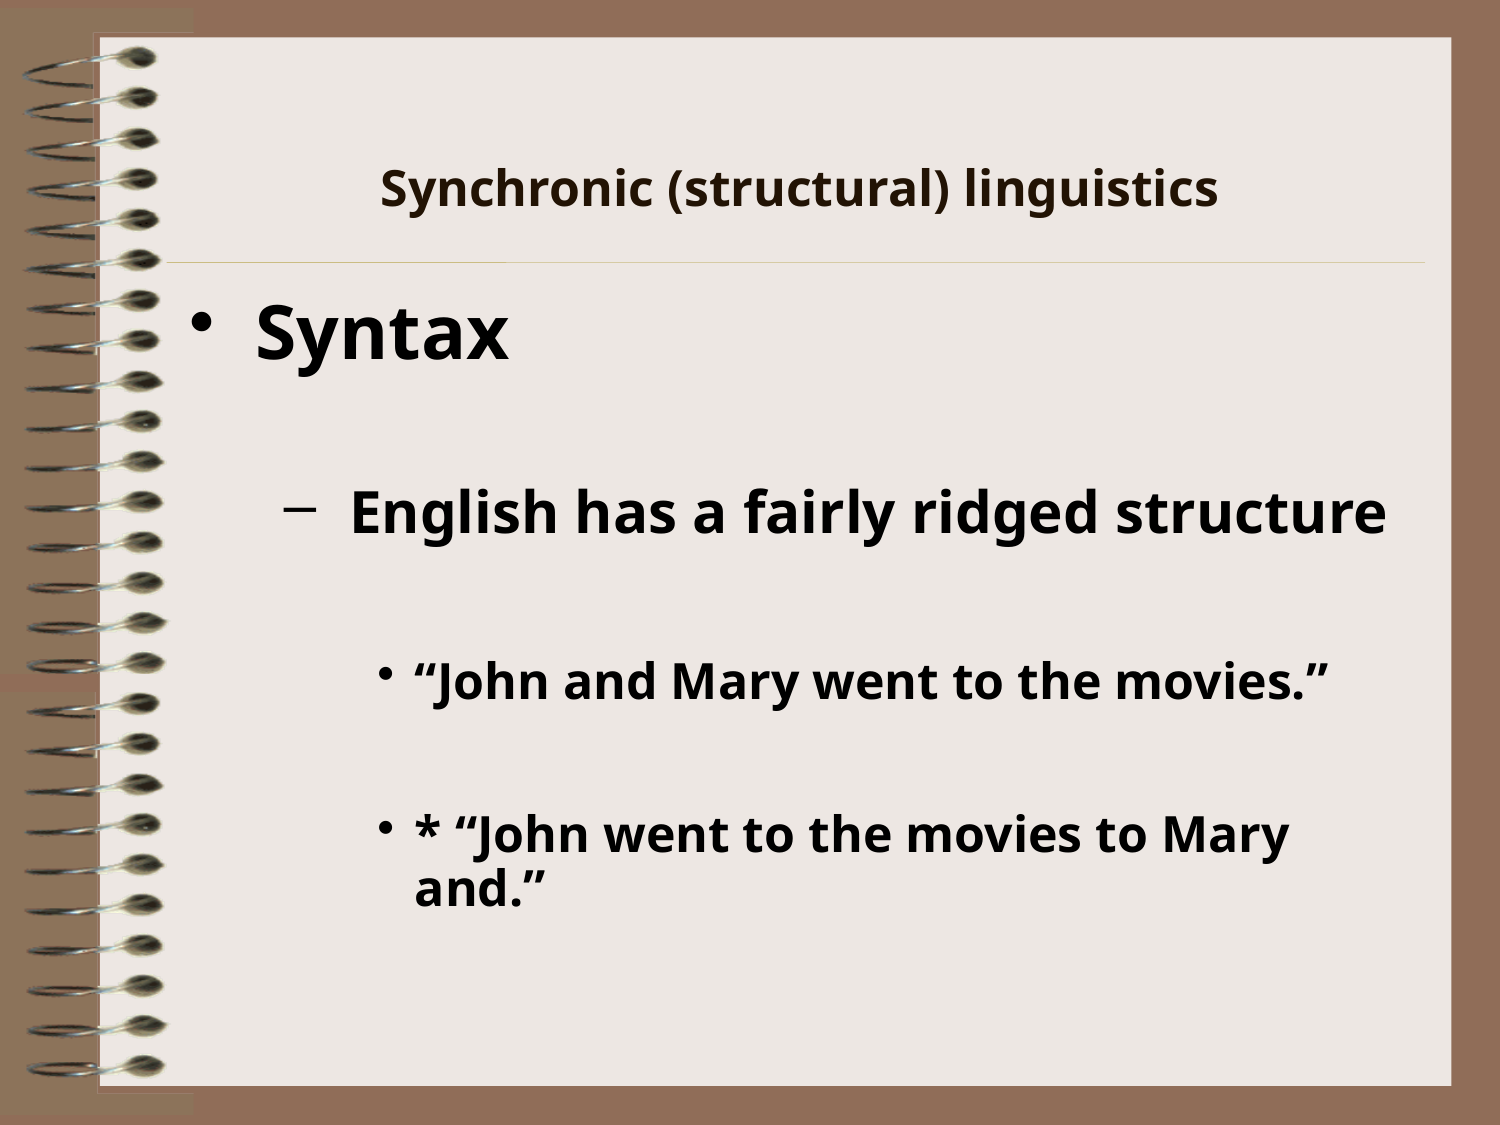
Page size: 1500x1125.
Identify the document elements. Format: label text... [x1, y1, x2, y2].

list Syntax English has a fairly ridged structure “John and Mary went to the movies.” * “John went to the movies to Mary and.” [174, 287, 1426, 963]
picture [0, 692, 194, 1115]
title Synchronic (structural) linguistics [174, 122, 1426, 251]
picture [0, 8, 194, 674]
